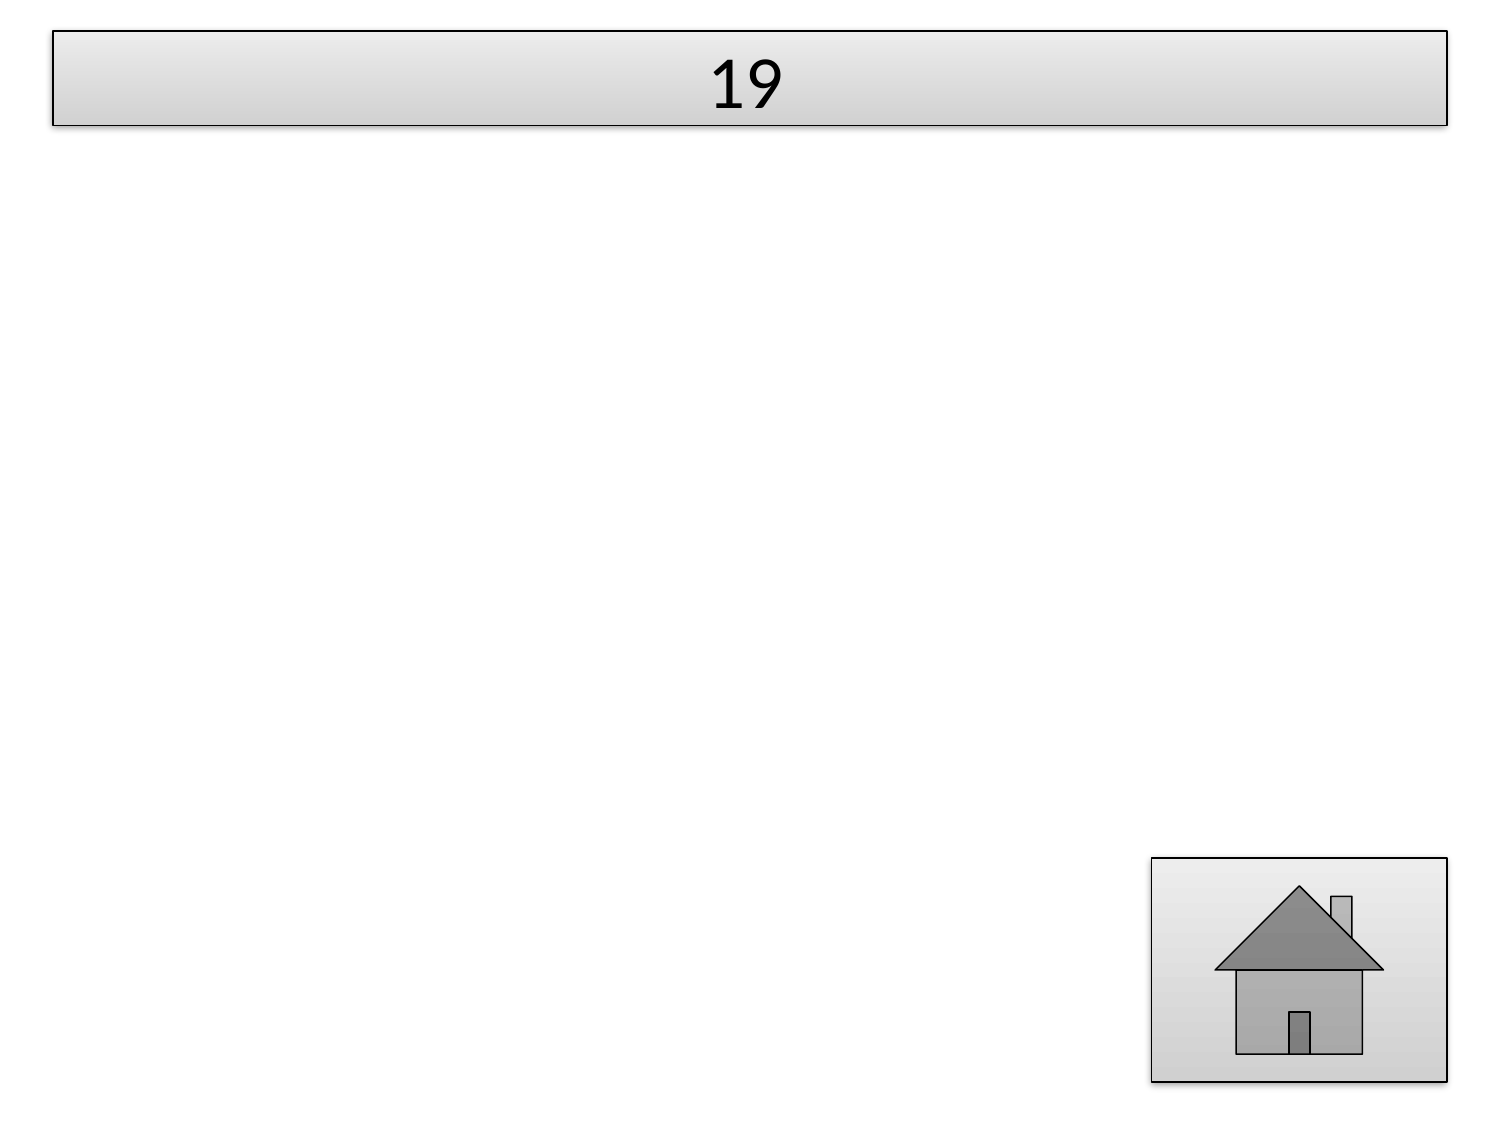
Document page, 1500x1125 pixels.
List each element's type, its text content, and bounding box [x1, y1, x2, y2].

text_box [1151, 857, 1448, 1083]
text_box 19 [52, 30, 1448, 126]
